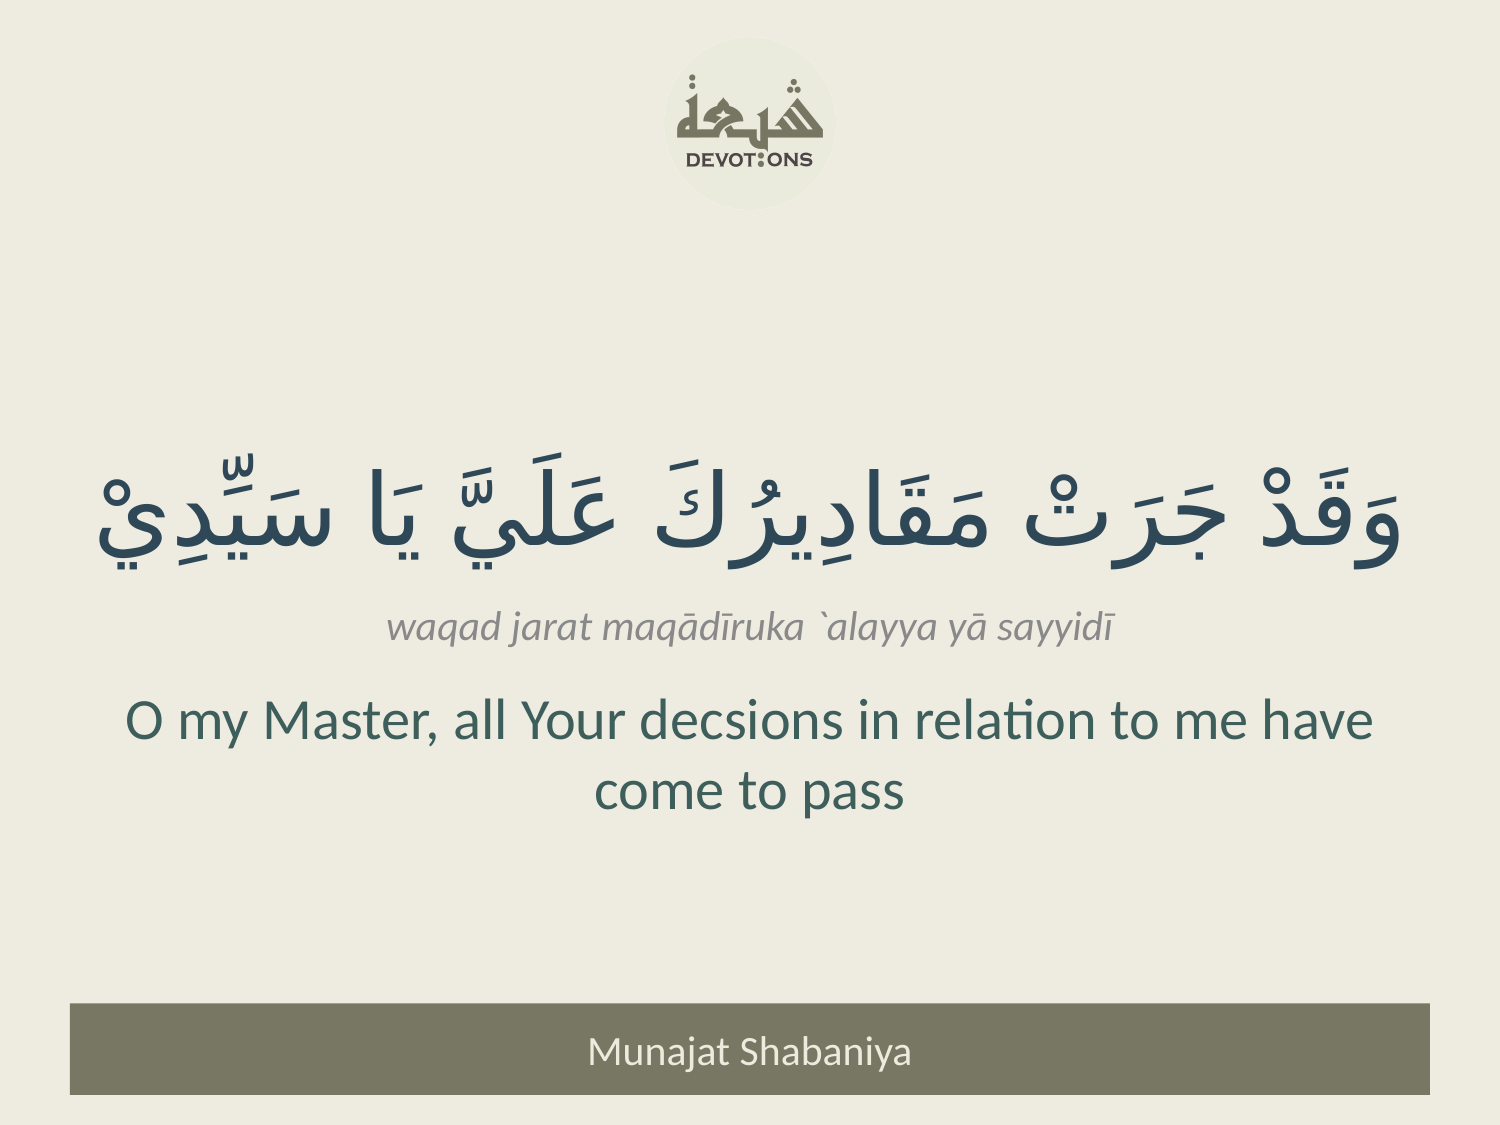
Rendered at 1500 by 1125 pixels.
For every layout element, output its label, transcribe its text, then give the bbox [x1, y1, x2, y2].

list Munajat Shabaniya [69, 1003, 1430, 1095]
list وَقَدْ جَرَتْ مَقَادِيرُكَ عَلَيَّ يَا سَيِّدِيْ waqad jarat maqādīruka `alayya yā sayyidī O my Master, all Your decsions in relation to me have come to pass [69, 203, 1430, 1003]
picture [656, 29, 844, 203]
